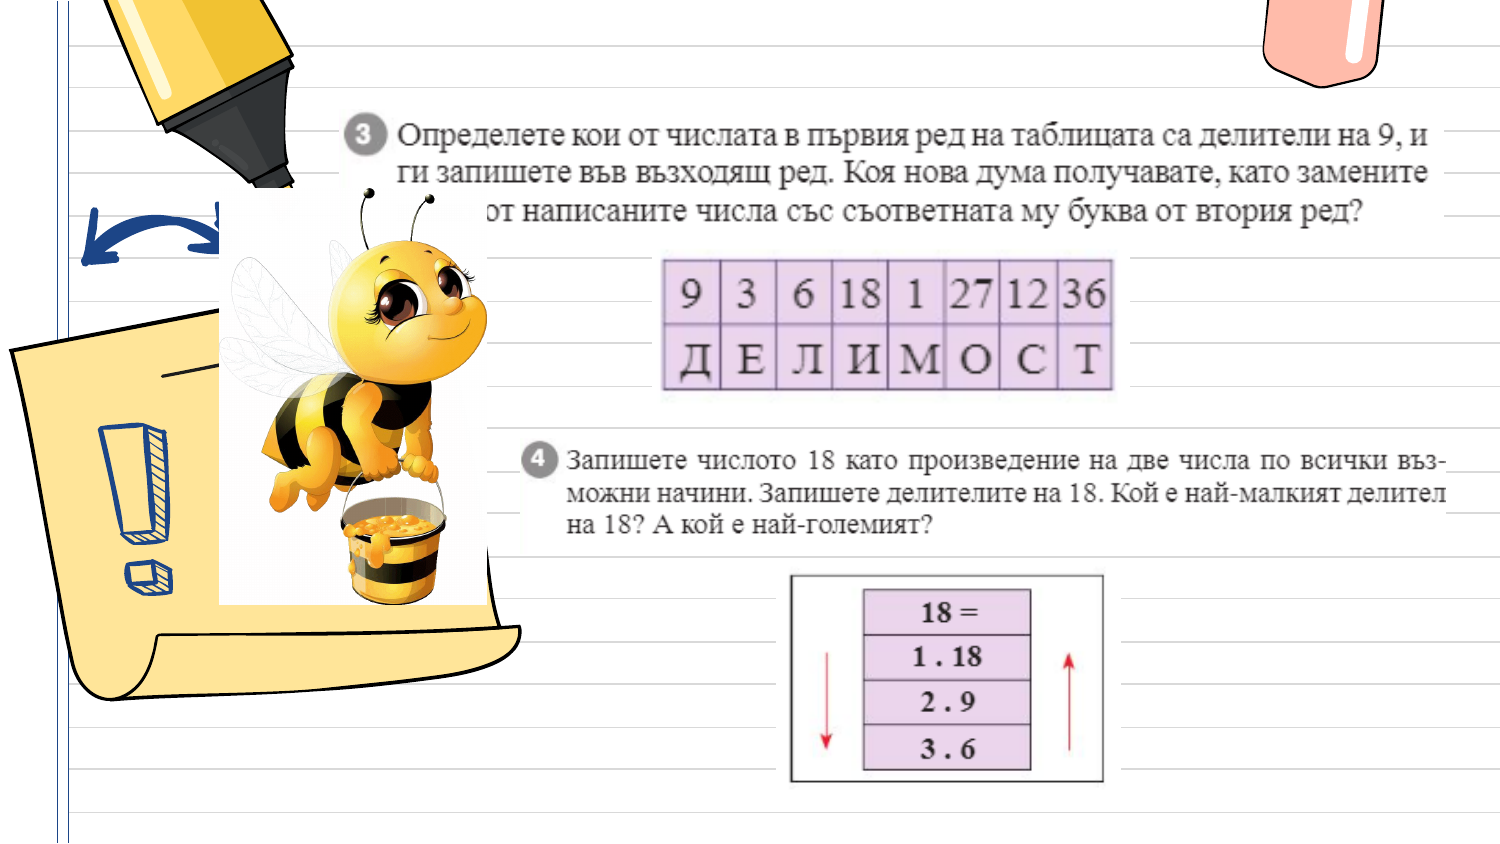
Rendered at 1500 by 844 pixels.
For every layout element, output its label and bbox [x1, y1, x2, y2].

picture [520, 437, 1446, 555]
picture [219, 109, 1444, 605]
text_box [104, 416, 188, 598]
picture [776, 562, 1121, 803]
text_box [81, 207, 214, 267]
picture [652, 247, 1130, 418]
text_box [7, 0, 407, 176]
text_box [35, 298, 499, 705]
